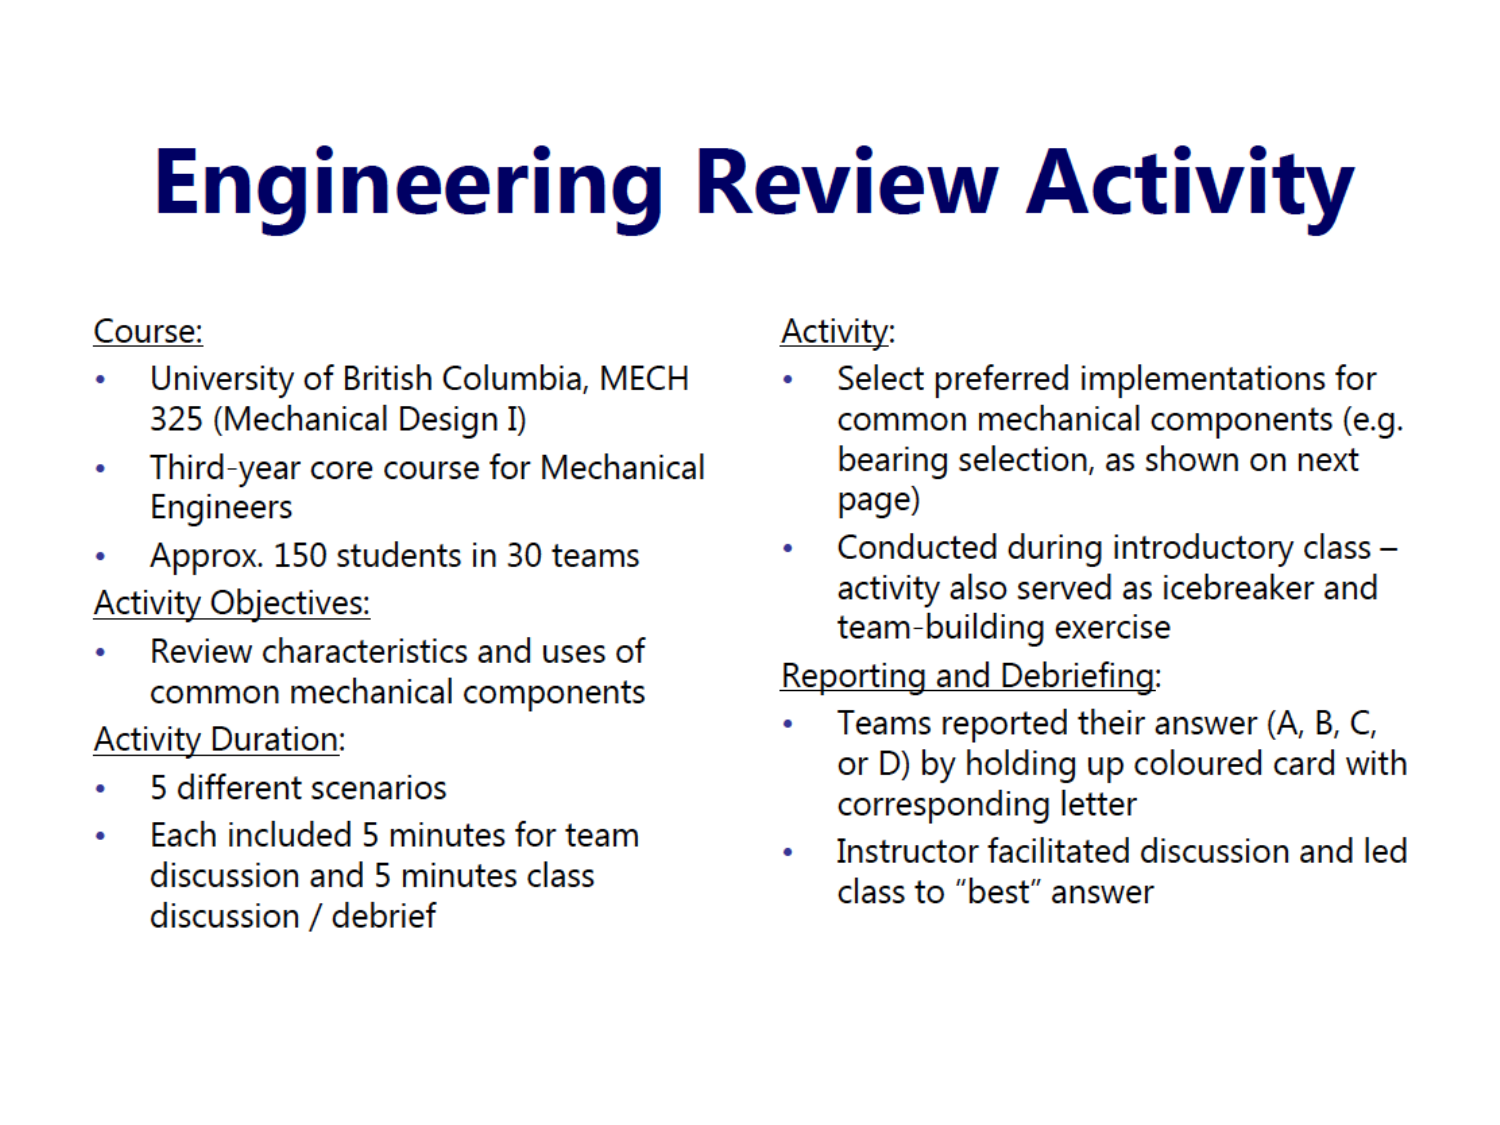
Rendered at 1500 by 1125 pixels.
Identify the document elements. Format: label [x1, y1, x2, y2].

picture [0, 97, 1500, 1025]
